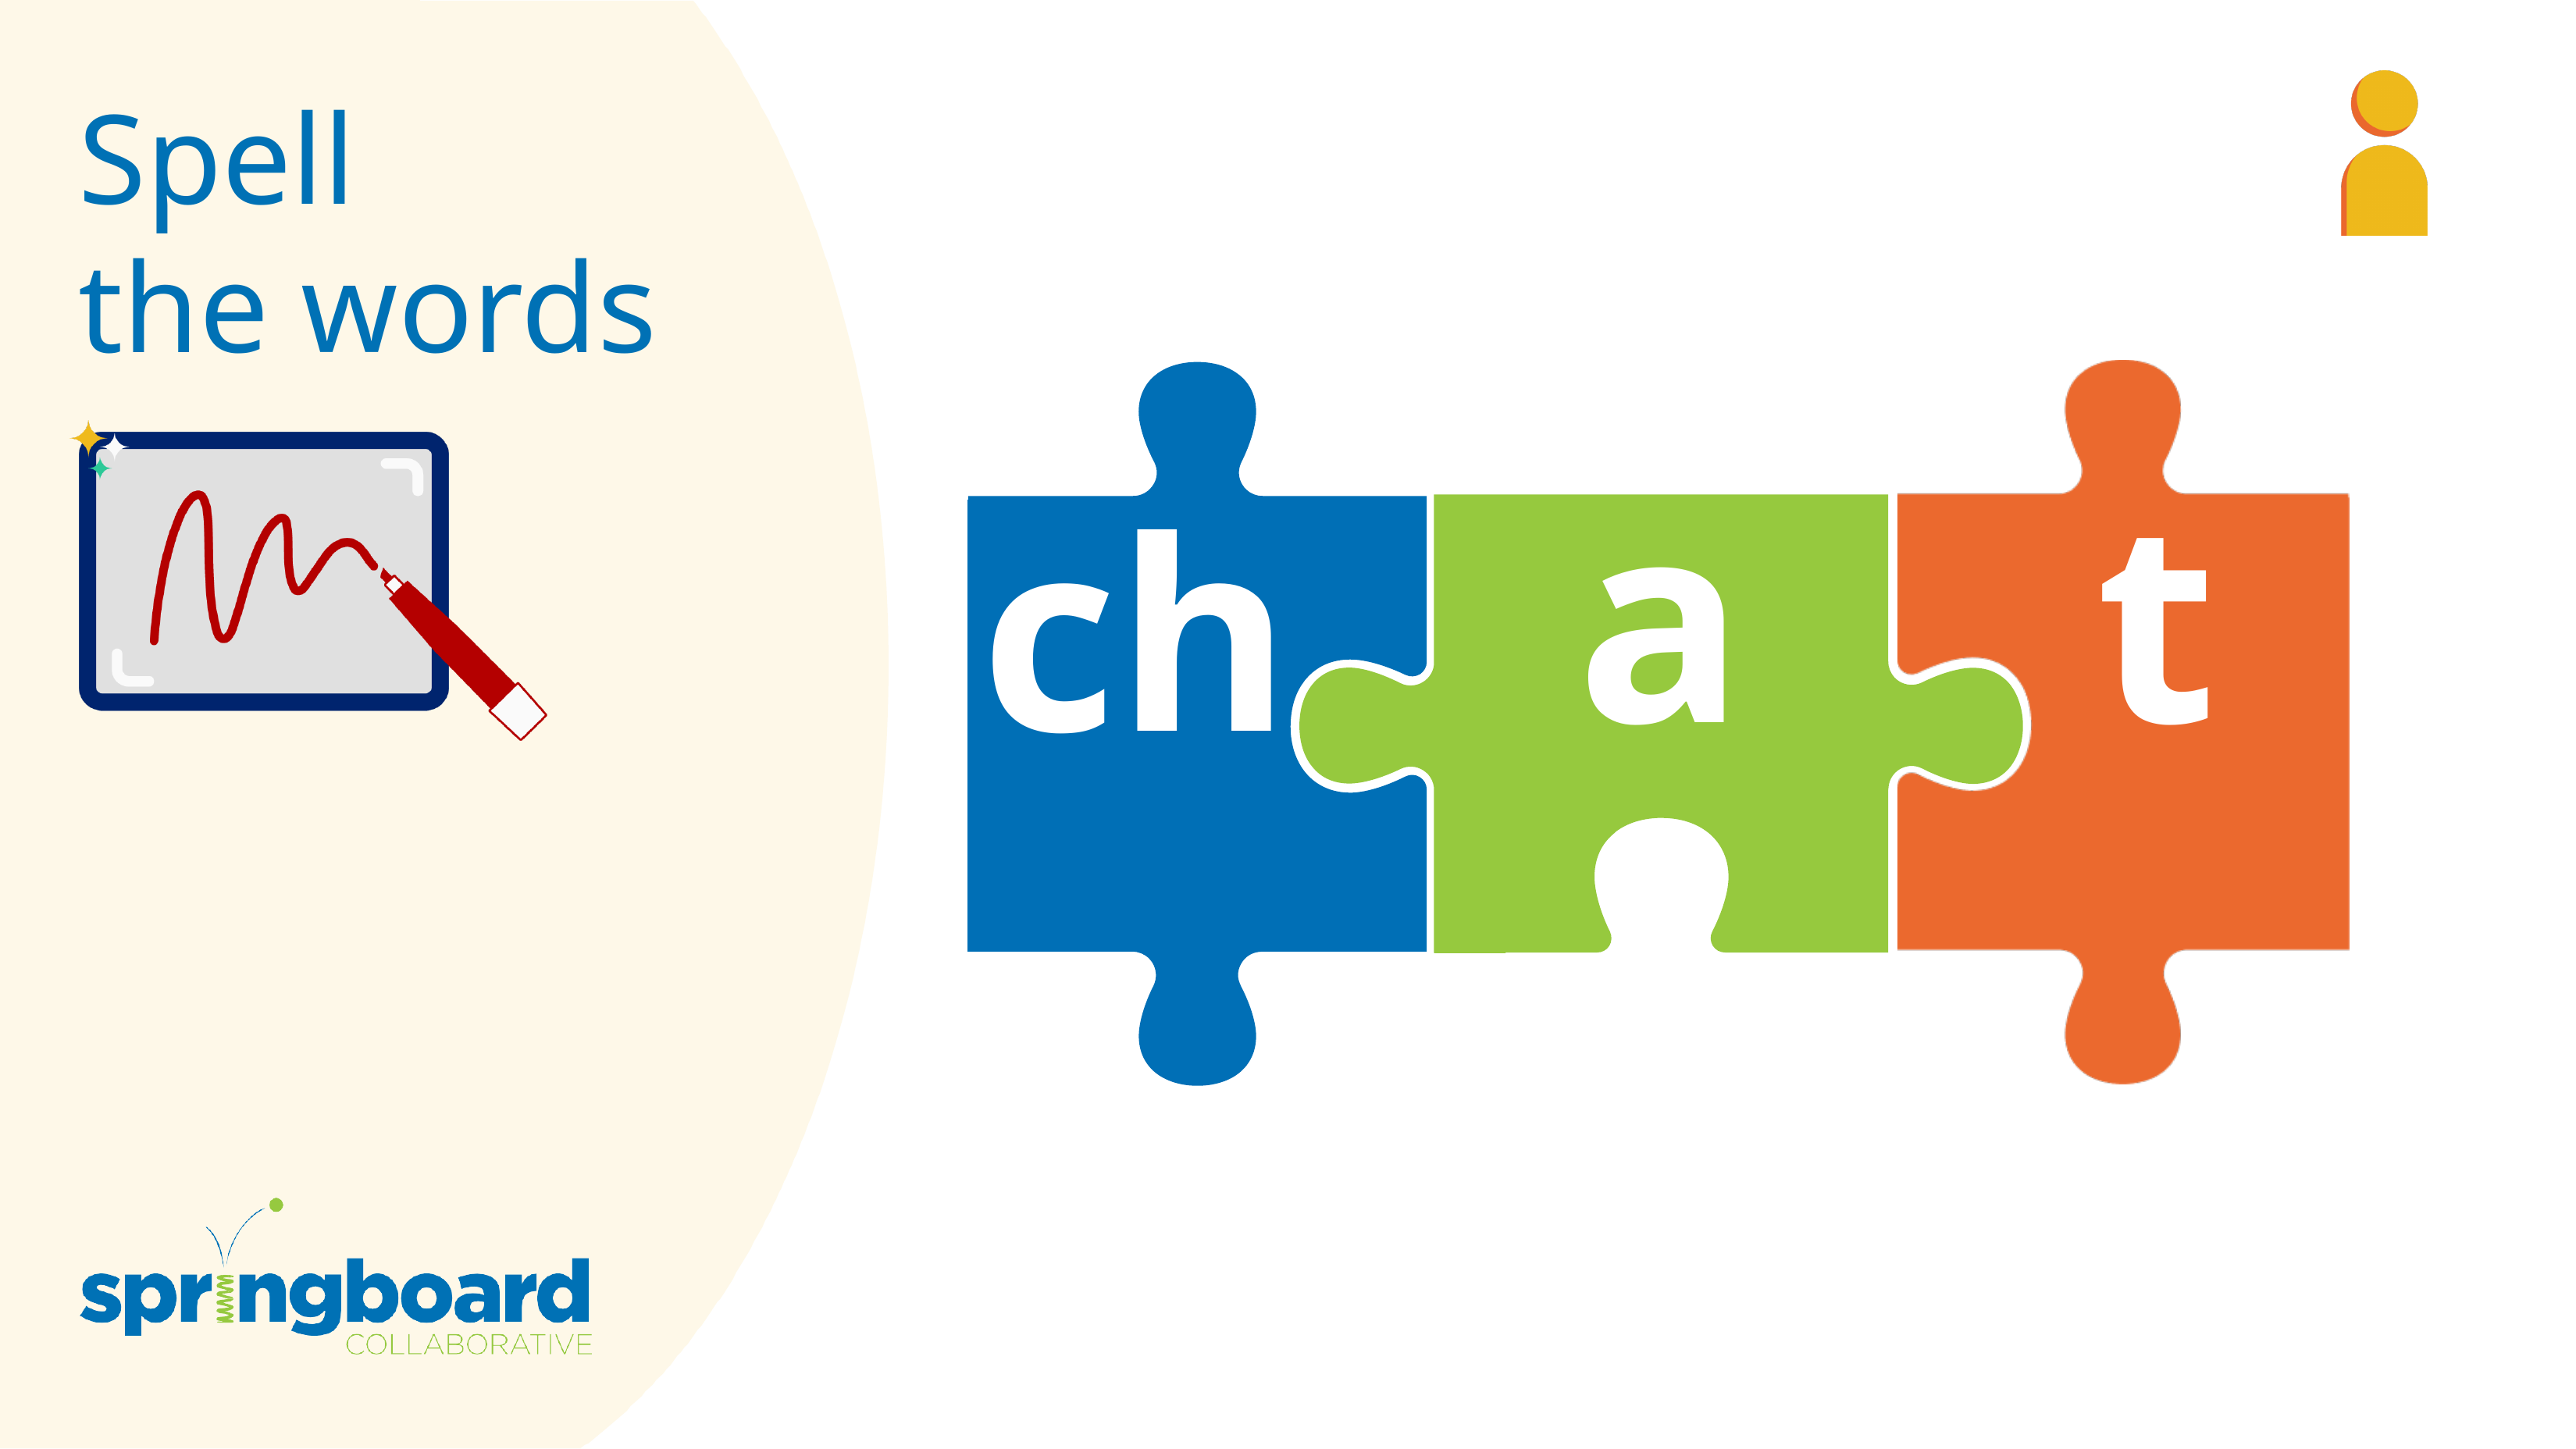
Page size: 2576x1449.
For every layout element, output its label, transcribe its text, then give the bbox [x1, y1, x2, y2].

picture [80, 1198, 592, 1355]
list Spell the words [78, 80, 814, 432]
text_box [1710, 885, 1889, 953]
picture [68, 420, 548, 741]
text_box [868, 361, 1427, 1087]
text_box [1434, 885, 1612, 953]
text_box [1897, 359, 2382, 1085]
picture [2341, 69, 2428, 236]
text_box a [1431, 473, 1893, 885]
